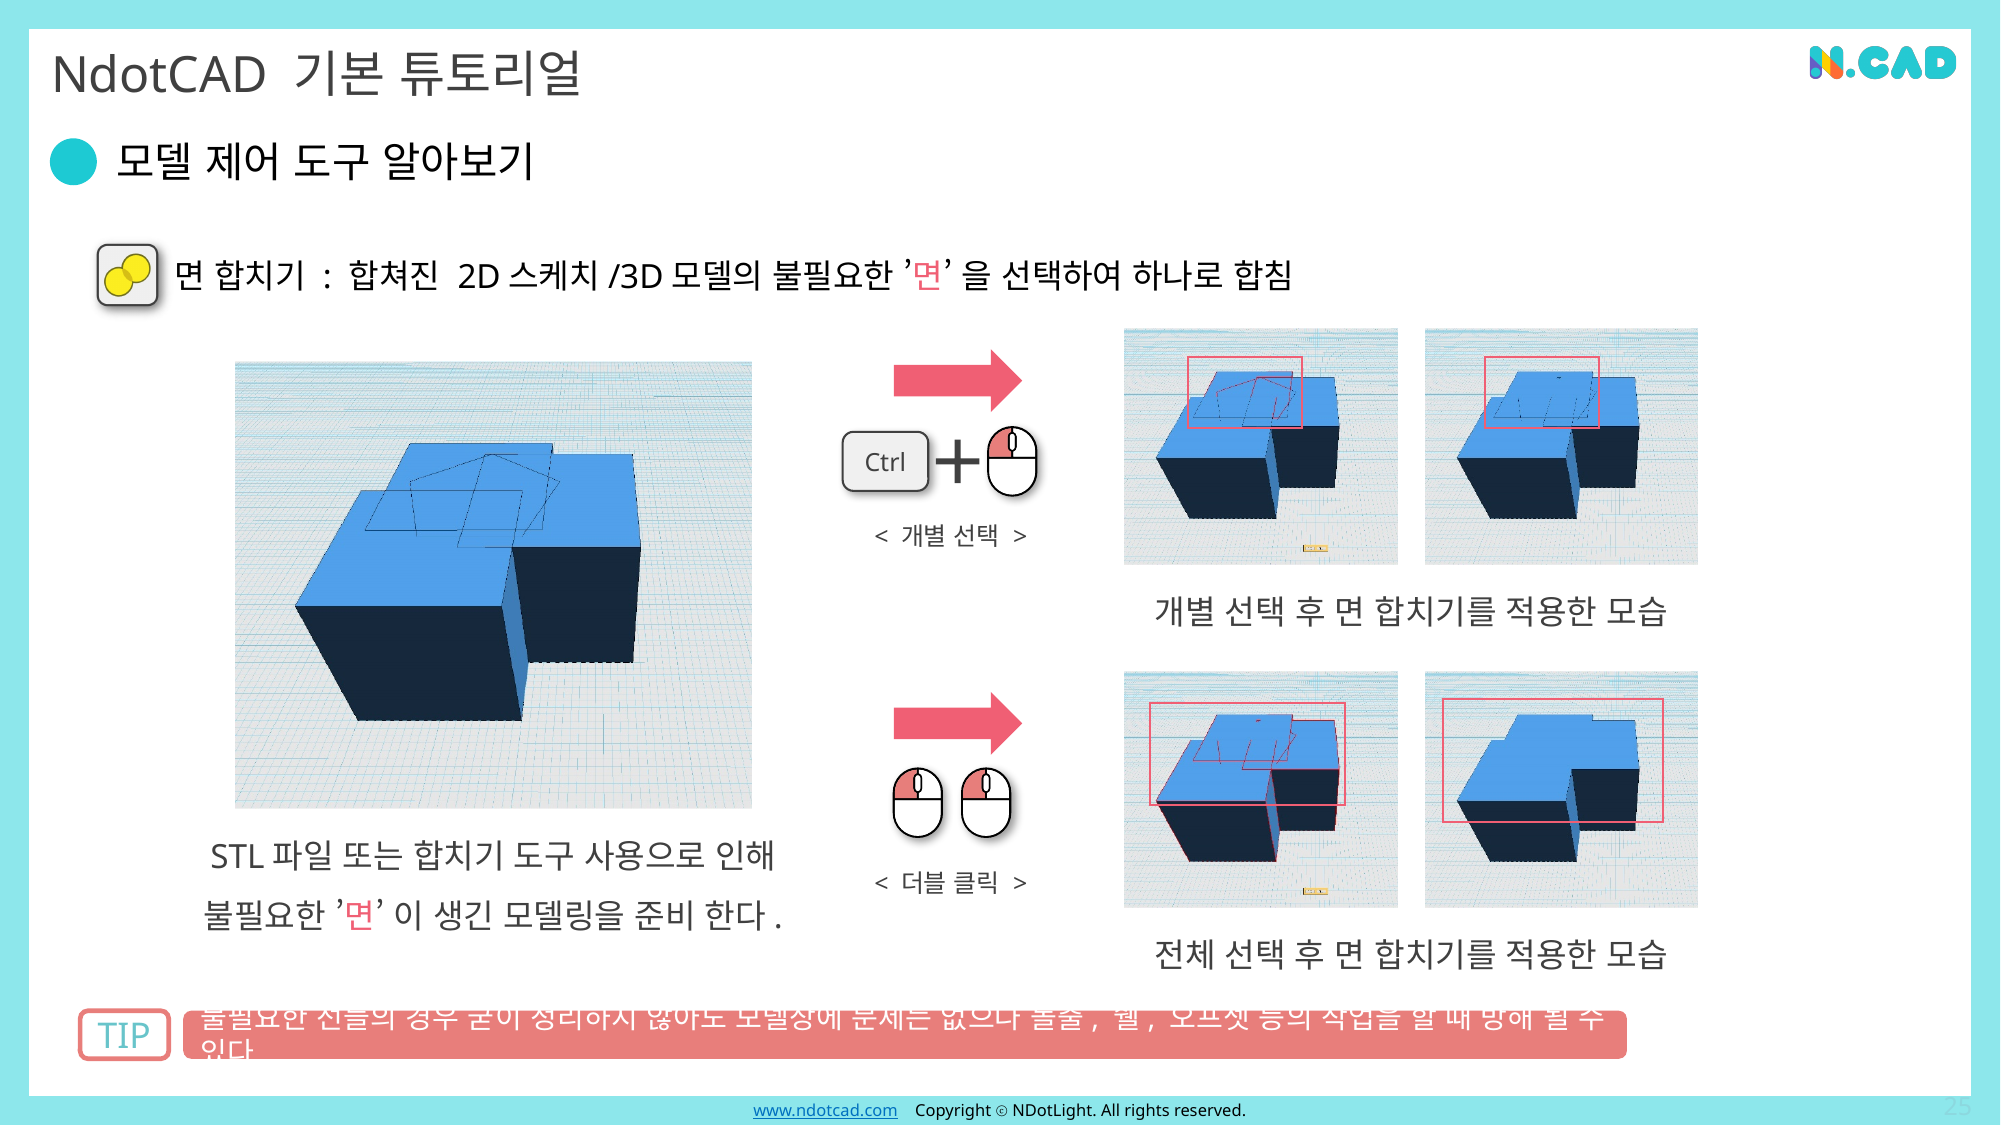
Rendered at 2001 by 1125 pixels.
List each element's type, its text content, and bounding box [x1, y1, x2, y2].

text_box 개별 선택 후 면 합치기를 적용한 모습 [1080, 564, 1743, 639]
picture [960, 767, 1012, 838]
picture [1424, 328, 1698, 566]
title NdotCAD 기본 튜토리얼 [36, 35, 1153, 119]
picture [1124, 328, 1398, 566]
subtitle 모델 제어 도구 알아보기 [101, 122, 859, 207]
text_box [892, 689, 1024, 758]
text_box TIP [79, 1009, 170, 1060]
text_box [892, 346, 1024, 415]
picture [1809, 46, 1957, 81]
text_box 전체 선택 후 면 합치기를 적용한 모습 [1080, 907, 1743, 982]
slide_number 25 [1757, 1089, 1988, 1125]
text_box STL파일 또는 합치기 도구 사용으로 인해 불필요한 ’면’ 이 생긴 모델링을 준비 한다. [150, 807, 837, 943]
picture [85, 232, 177, 324]
text_box [935, 439, 980, 484]
text_box 면 합치기 : 합쳐진 2D스케치/3D모델의 불필요한 ’면’ 을 선택하여 하나로 합침 [177, 252, 1383, 308]
text_box Ctrl [841, 430, 930, 492]
text_box 불필요한 선들의 경우 굳이 정리하지 않아도 모델상에 문제는 없으나 돌출, 쉘, 오프셋 등의 작업을 할 때 방해 될 수 있다. [182, 1009, 1628, 1060]
text_box < 개별 선택 > [846, 498, 1056, 558]
picture [1124, 671, 1398, 908]
text_box < 더블 클릭 > [846, 844, 1056, 905]
picture [987, 425, 1038, 497]
picture [892, 767, 944, 838]
picture [1424, 671, 1698, 908]
picture [235, 361, 752, 809]
